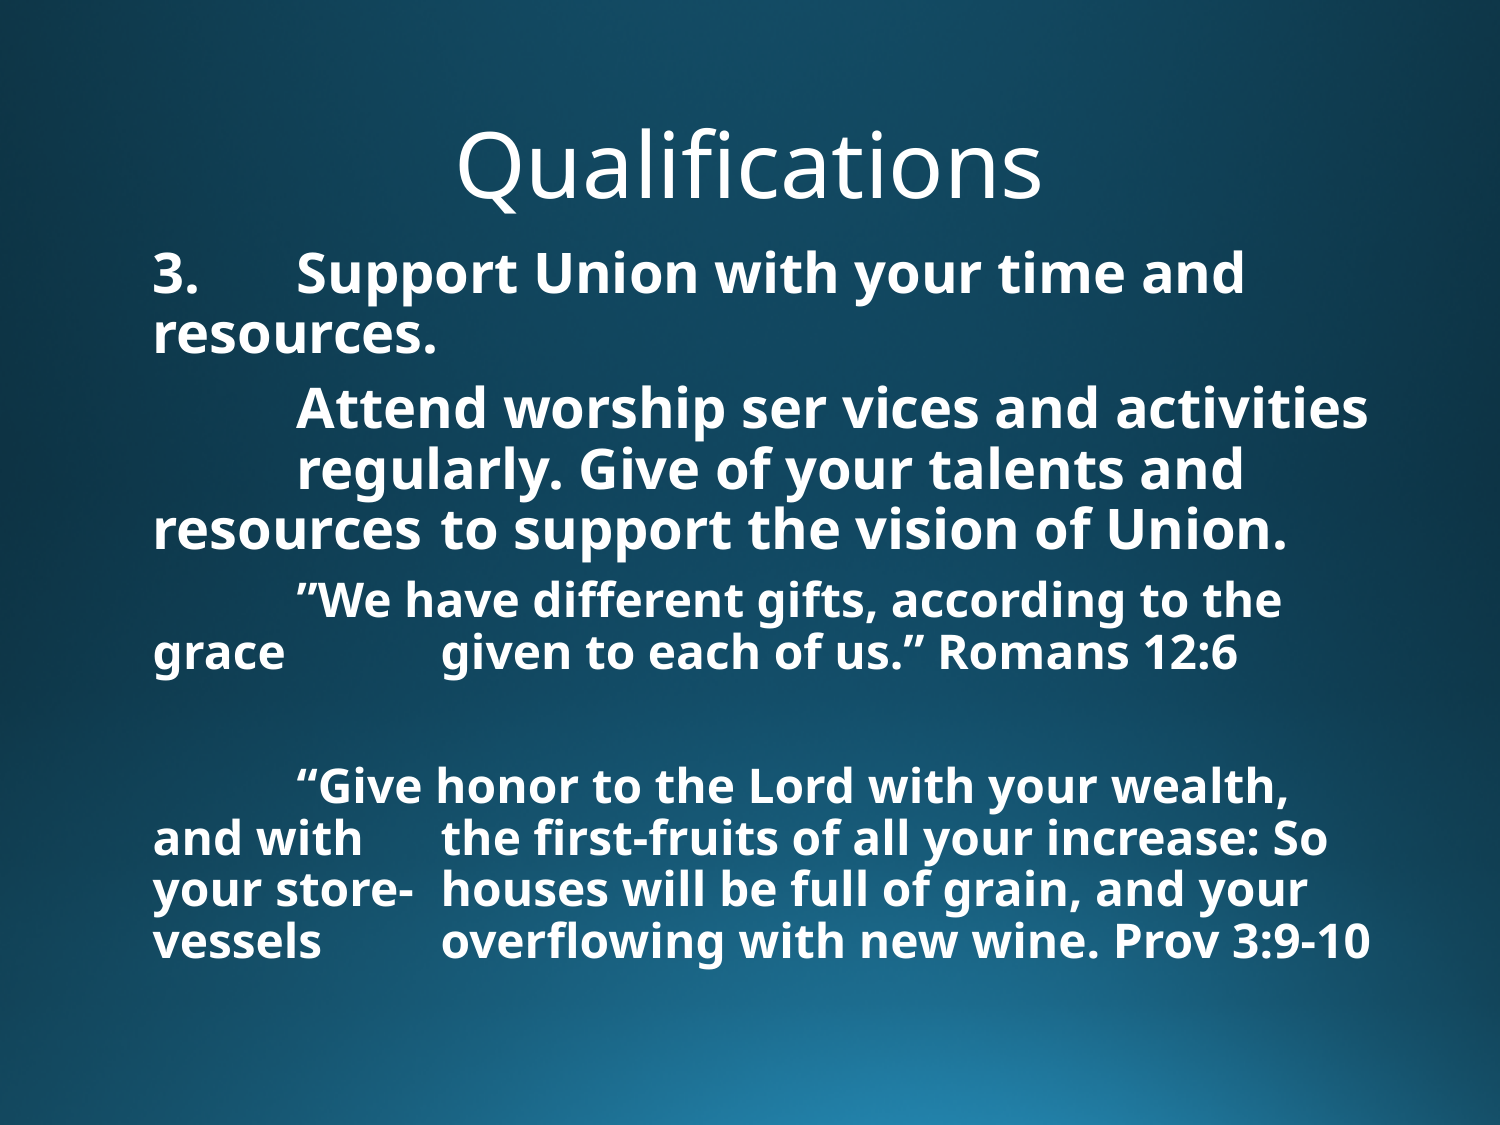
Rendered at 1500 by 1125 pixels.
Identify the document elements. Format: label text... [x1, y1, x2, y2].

list 3. Support Union with your time and resources. Attend worship ser vices and activities regularly. Give of your talents and resources to support the vision of Union. ”We have different gifts, according to the grace given to each of us.” Romans 12:6 “Give honor to the Lord with your wealth, and with the first-fruits of all your increase: So your store- houses will be full of grain, and your vessels overflowing with new wine. Prov 3:9-10 [137, 237, 1397, 1014]
picture [0, 0, 1500, 1125]
title Qualifications [103, 59, 1397, 278]
